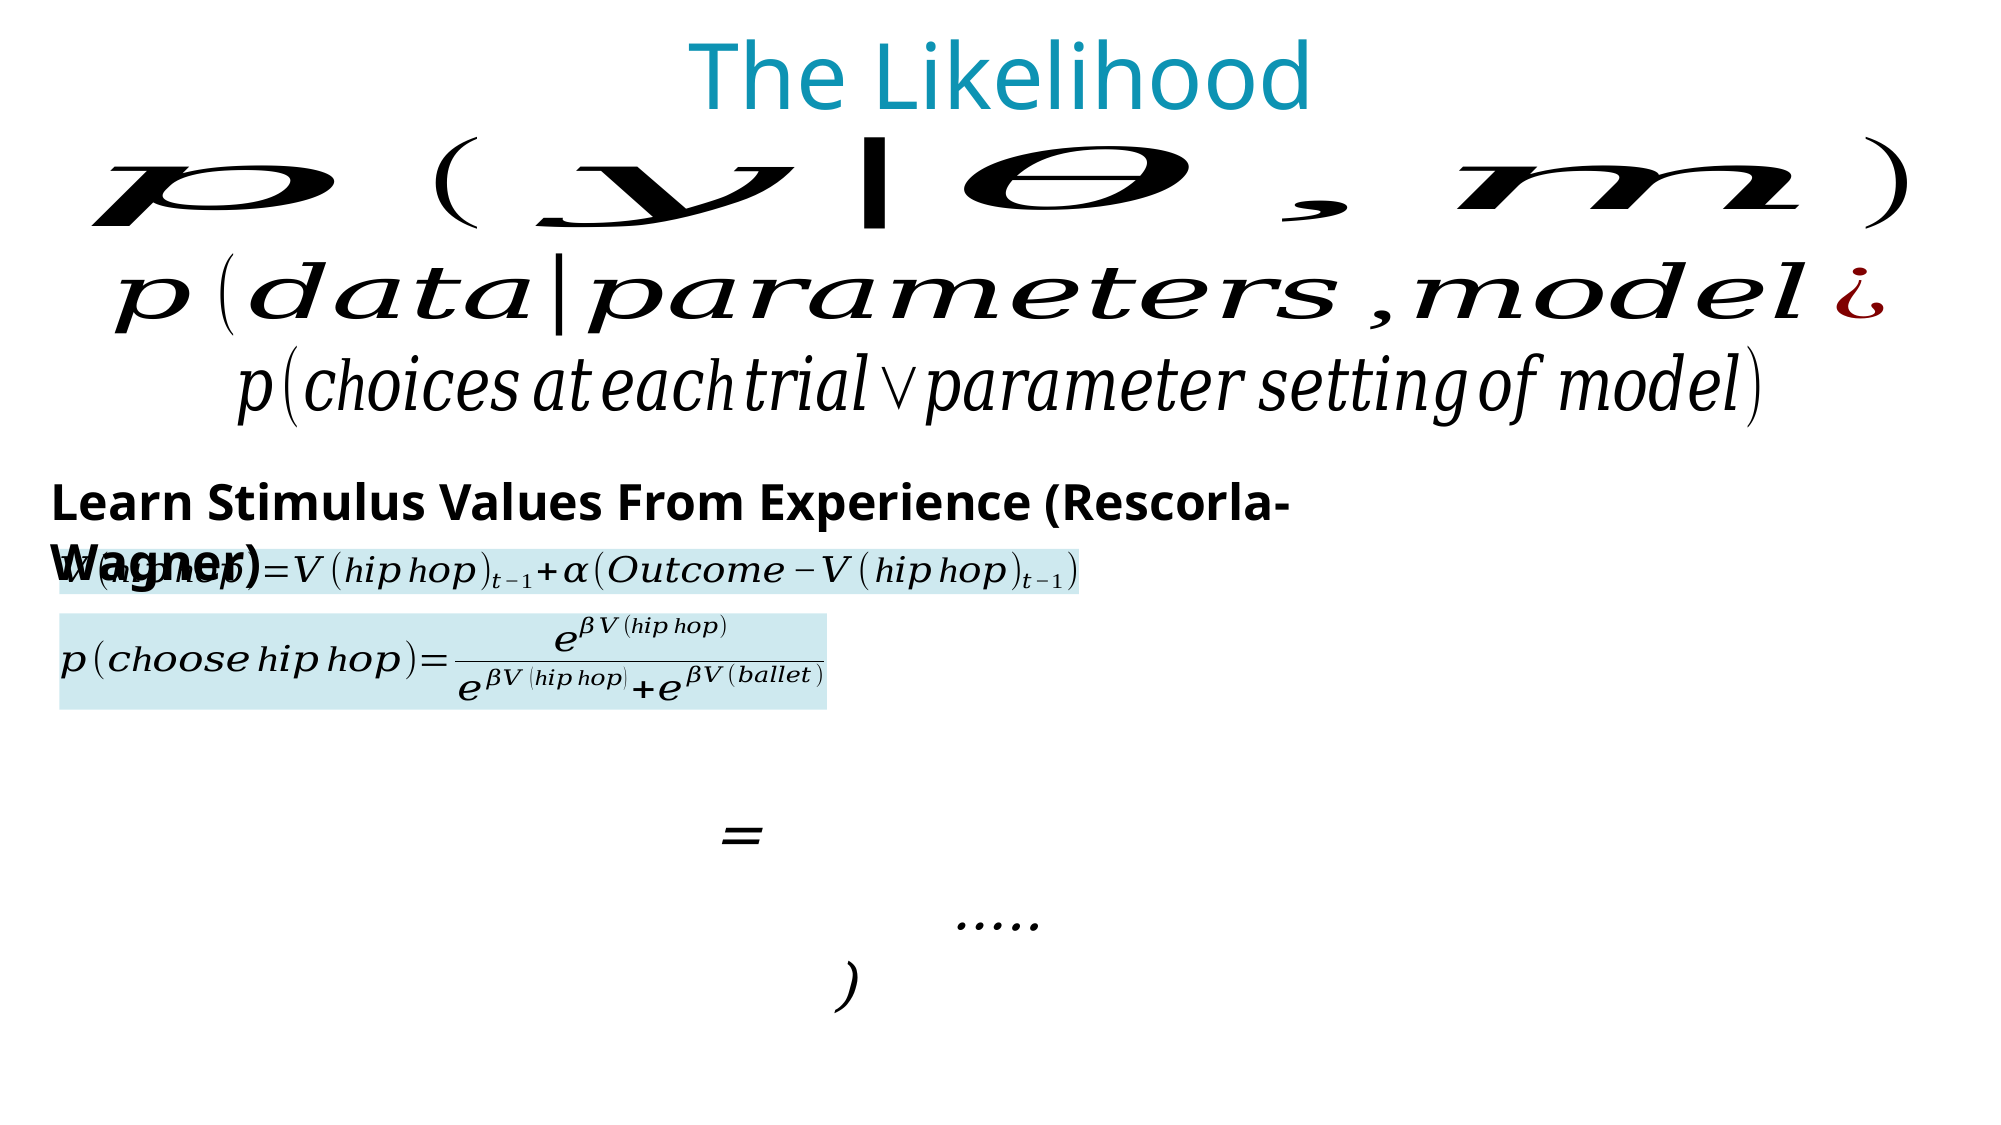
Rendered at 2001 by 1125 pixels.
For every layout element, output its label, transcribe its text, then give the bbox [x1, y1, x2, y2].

text_box Learn Stimulus Values From Experience (Rescorla-Wagner) [0, 463, 1364, 599]
text_box The Likelihood [139, 0, 1865, 189]
